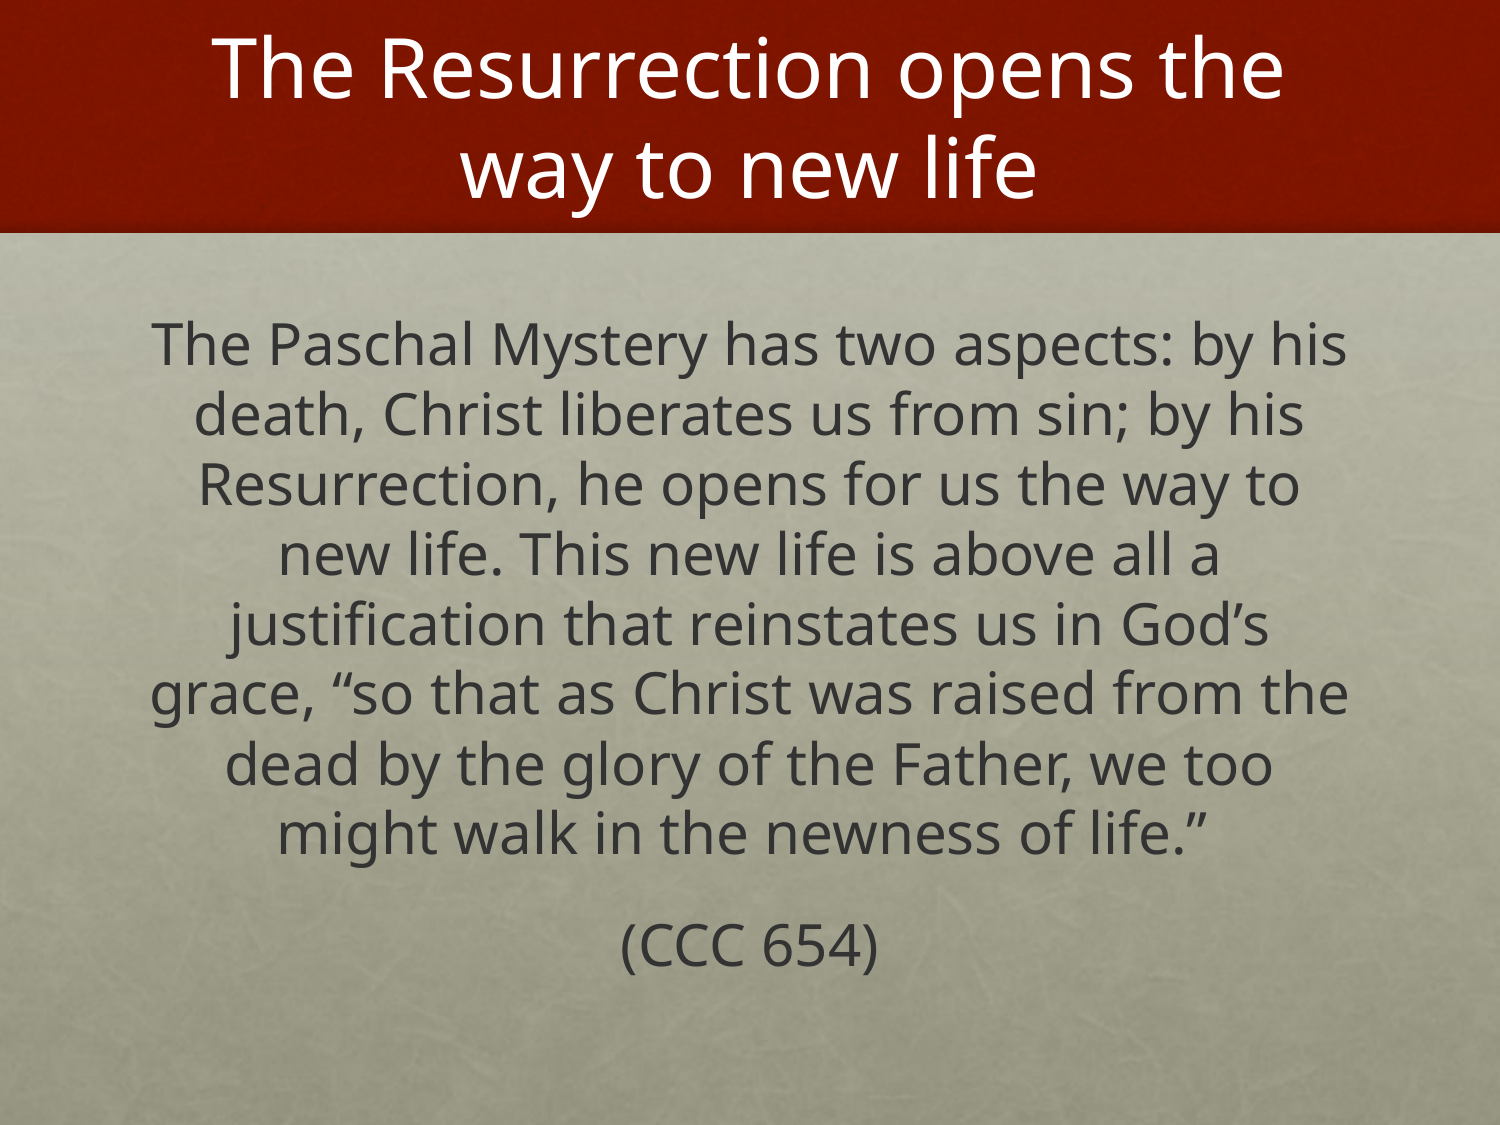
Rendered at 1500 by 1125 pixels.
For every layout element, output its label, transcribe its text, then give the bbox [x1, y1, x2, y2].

title The Resurrection opens the way to new life [127, 10, 1372, 221]
list The Paschal Mystery has two aspects: by his death, Christ liberates us from sin; by his Resurrection, he opens for us the way to new life. This new life is above all a justification that reinstates us in God’s grace, “so that as Christ was raised from the dead by the glory of the Father, we too might walk in the newness of life.” (CCC 654) [127, 299, 1372, 1005]
picture [0, 214, 1500, 1125]
